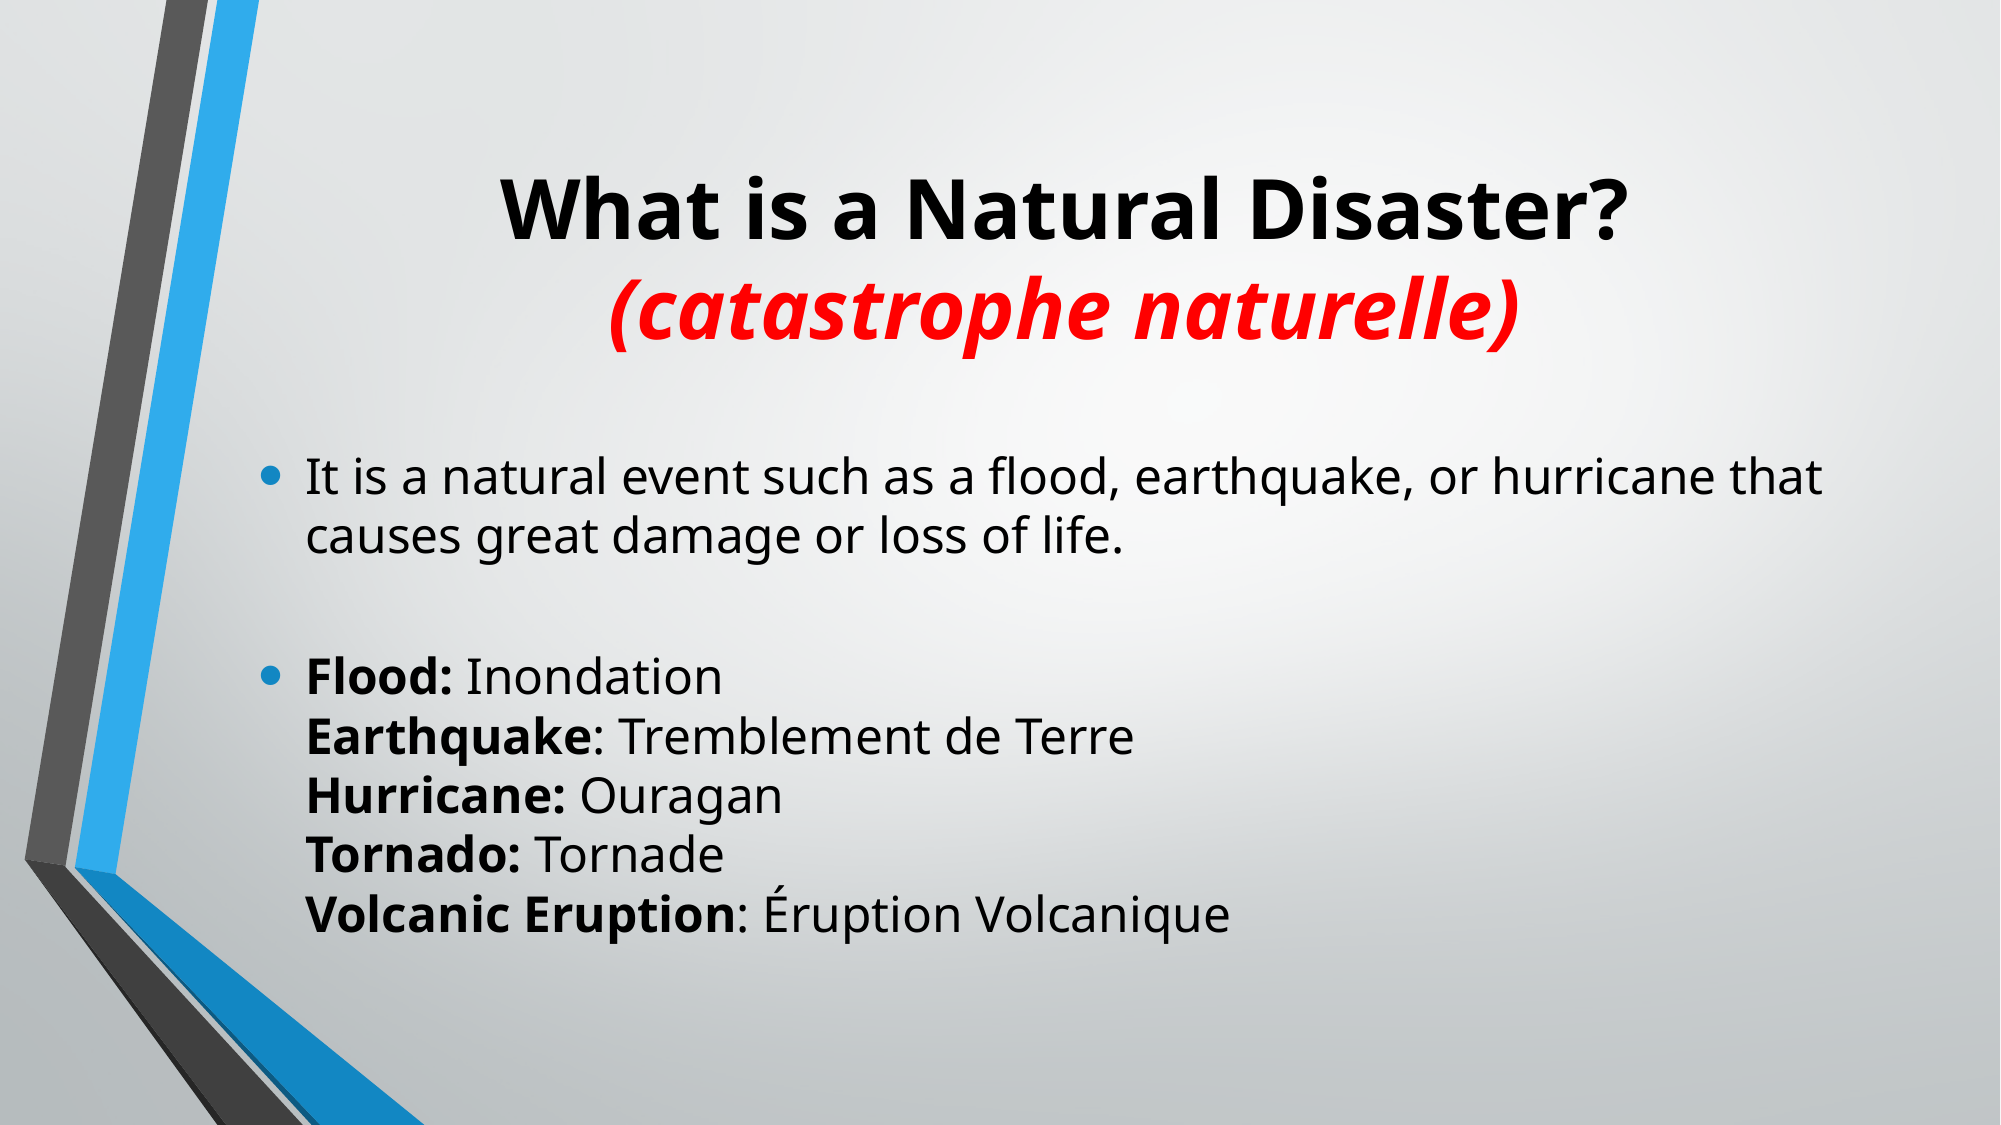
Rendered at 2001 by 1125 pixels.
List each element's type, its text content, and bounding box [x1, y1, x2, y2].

title What is a Natural Disaster? (catastrophe naturelle) [243, 112, 1887, 400]
list It is a natural event such as a flood, earthquake, or hurricane that causes great damage or loss of life. Flood: Inondation Earthquake: Tremblement de Terre Hurricane: Ouragan Tornado: Tornade Volcanic Eruption: Éruption Volcanique [243, 437, 1887, 950]
